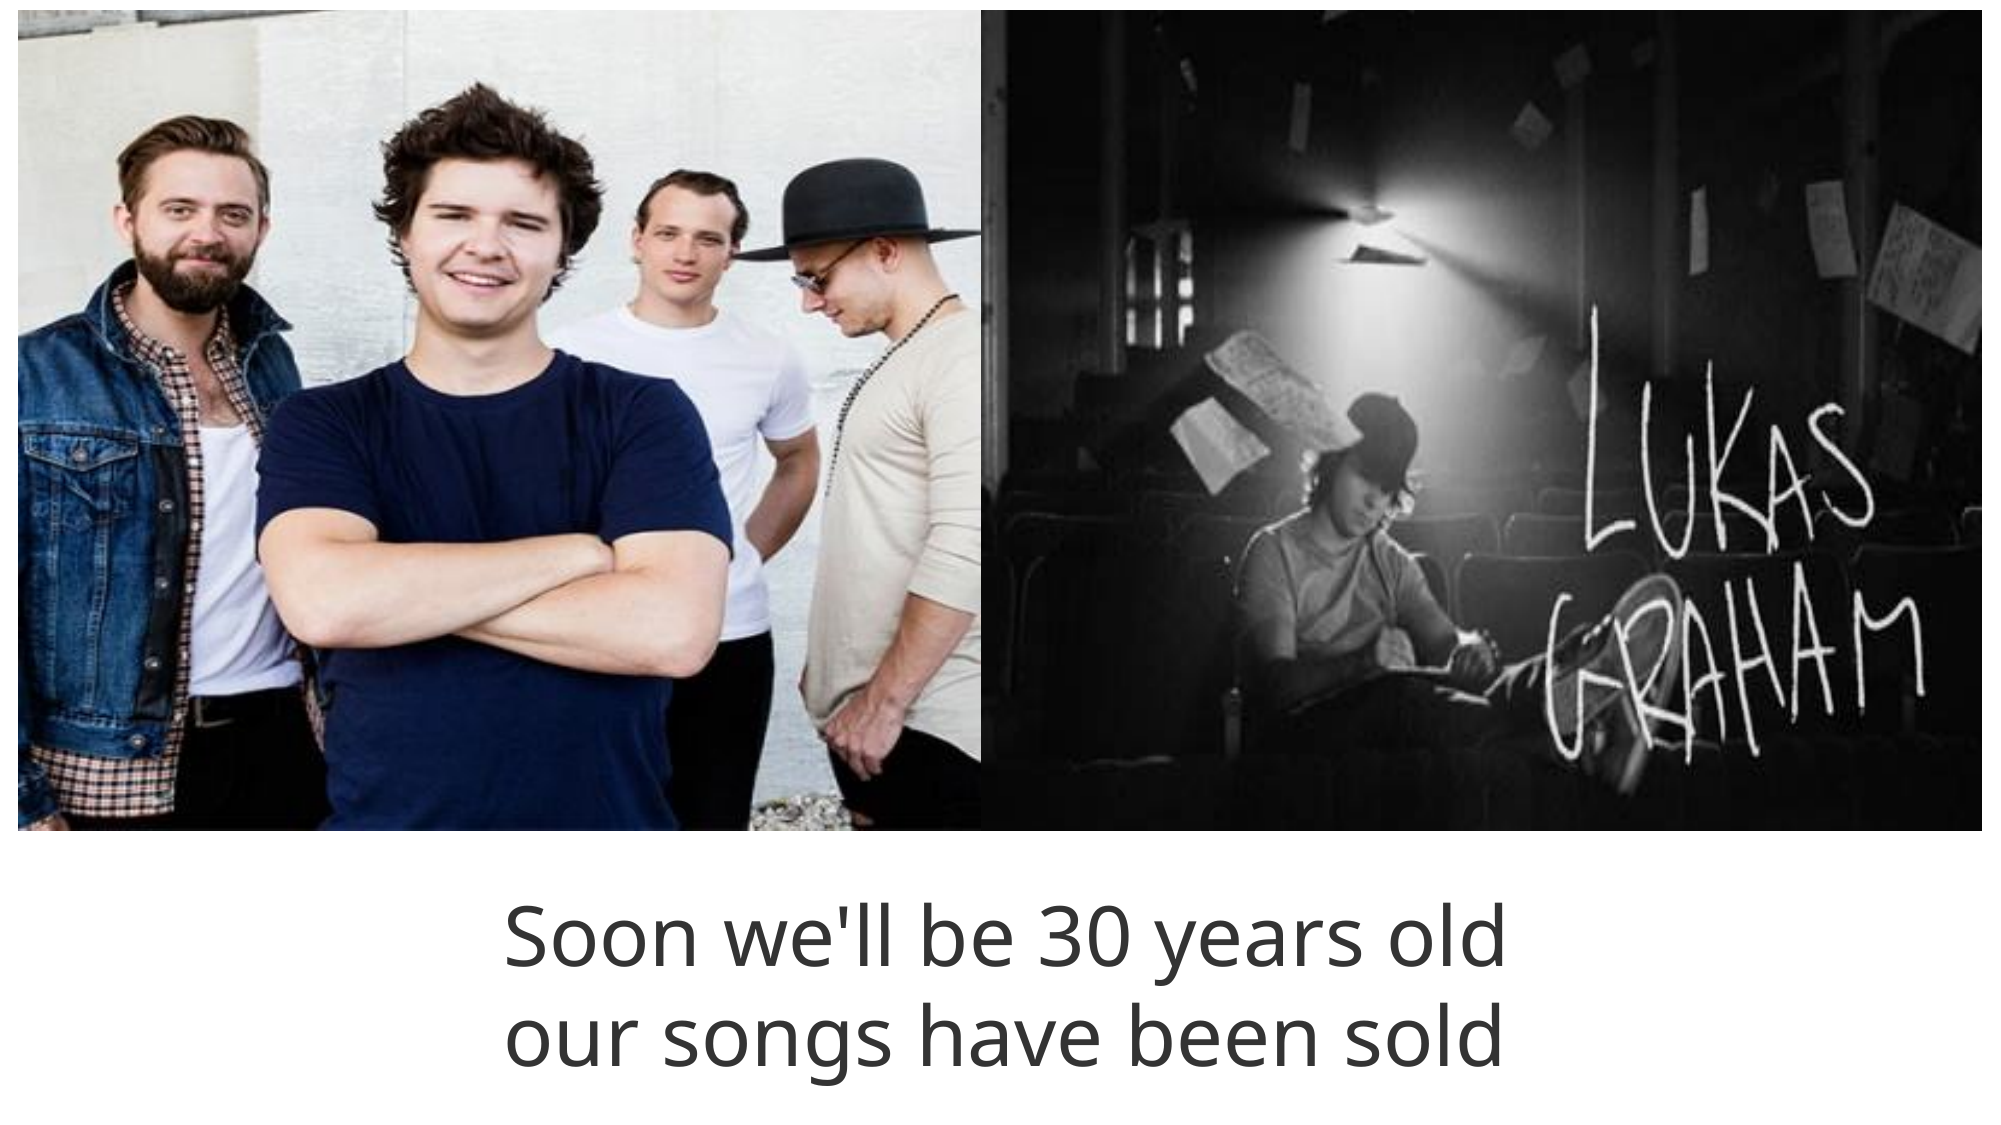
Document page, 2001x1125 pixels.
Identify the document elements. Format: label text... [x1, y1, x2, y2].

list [18, 10, 981, 831]
text_box Soon we'll be 30 years old our songs have been sold [489, 875, 1548, 1091]
picture [981, 10, 1982, 831]
